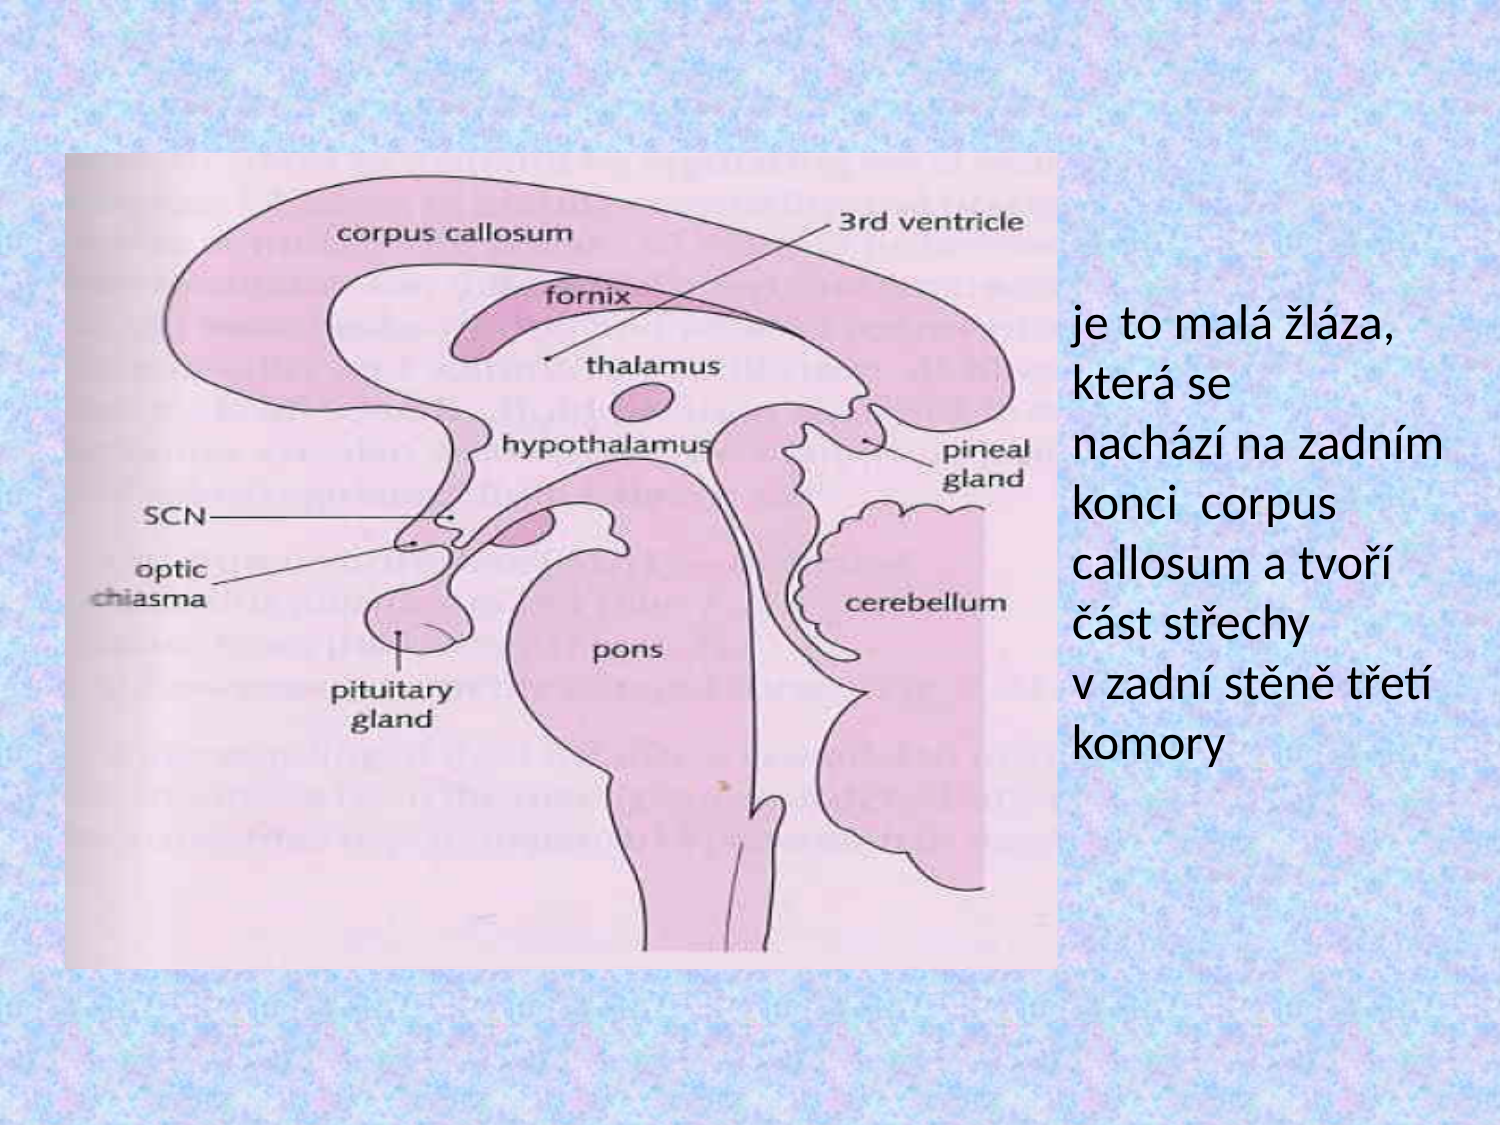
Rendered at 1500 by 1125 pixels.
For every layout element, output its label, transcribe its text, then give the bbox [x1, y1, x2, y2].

text_box je to malá žláza, která se nachází na zadním konci corpus callosum a tvoří část střechy v zadní stěně třetí komory [1063, 282, 1469, 777]
picture [0, 0, 1500, 1125]
